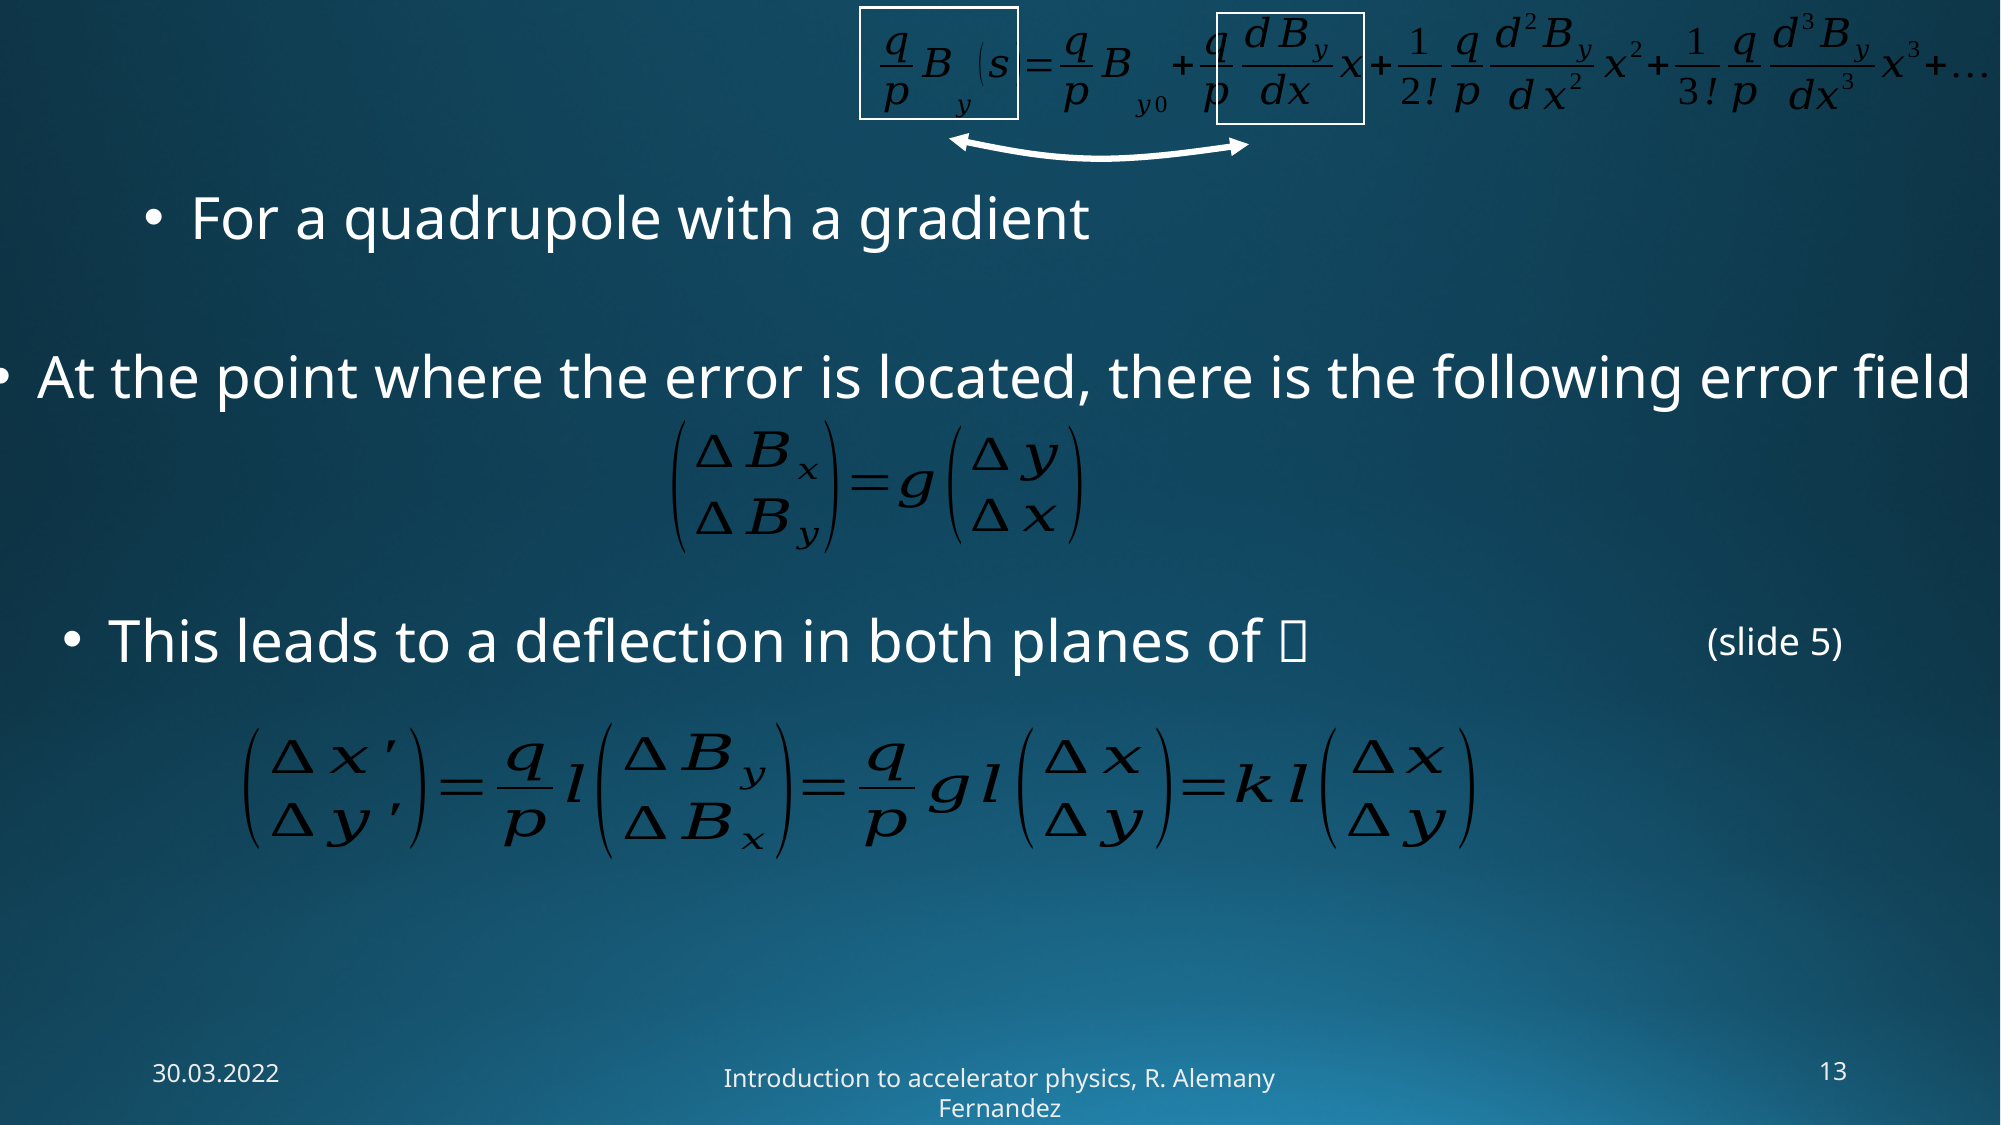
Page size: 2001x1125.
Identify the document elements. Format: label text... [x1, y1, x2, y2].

picture [0, 0, 2001, 1125]
text_box This leads to a deflection in both planes of  [47, 596, 1327, 682]
text_box [859, 6, 1019, 120]
text_box At the point where the error is located, there is the following error field [0, 332, 1988, 418]
footer Introduction to accelerator physics, R. Alemany Fernandez [662, 1062, 1338, 1123]
text_box [1216, 12, 1365, 125]
text_box [948, 134, 1249, 160]
text_box (slide 5) [1692, 610, 1858, 671]
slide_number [137, 1042, 588, 1103]
slide_number 13 [1412, 1042, 1863, 1103]
